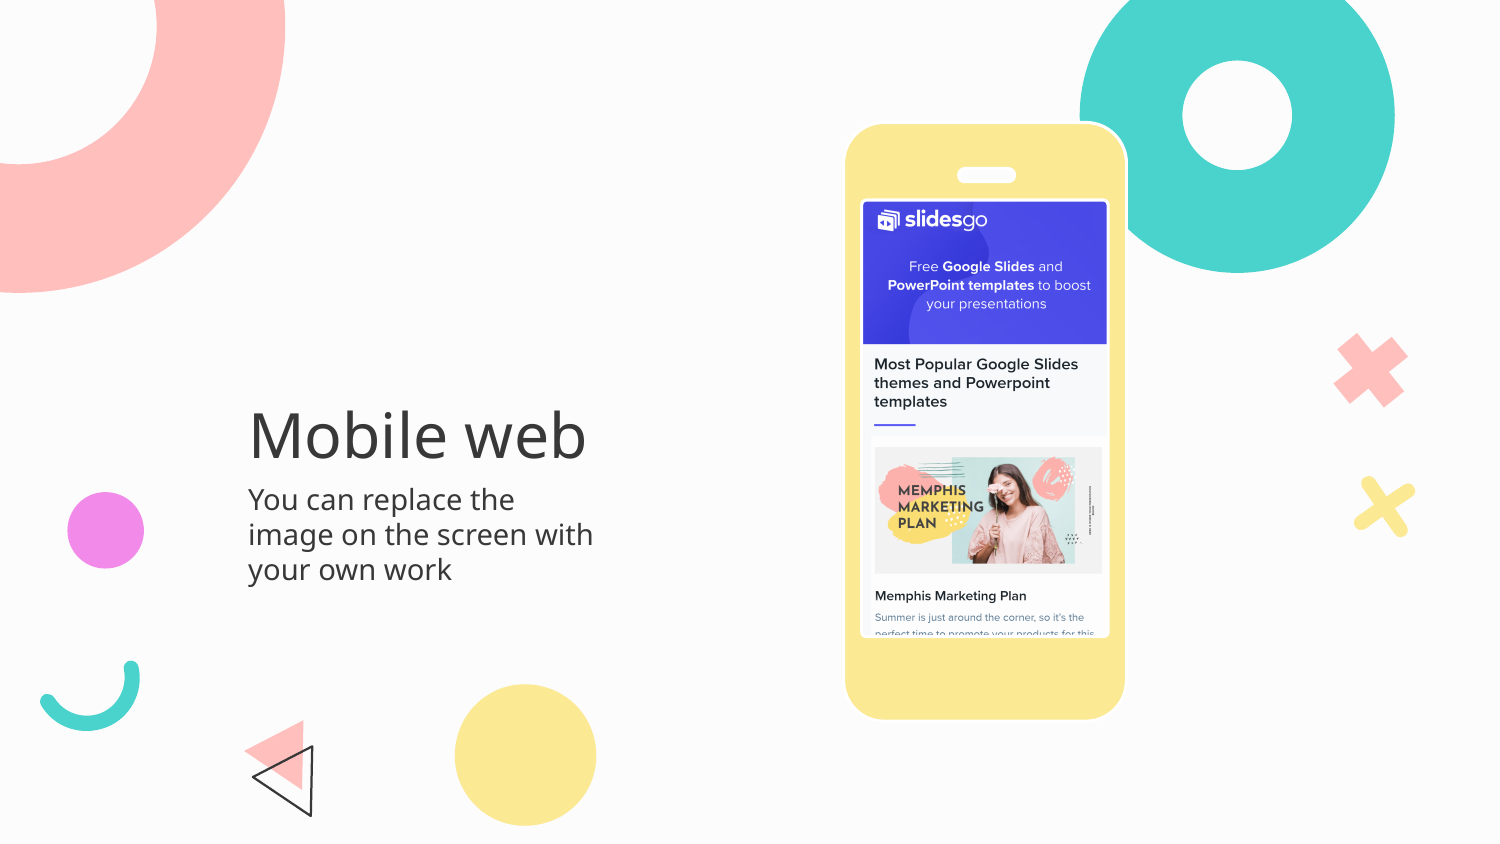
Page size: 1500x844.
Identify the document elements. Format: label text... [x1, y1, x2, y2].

title Mobile web [233, 352, 613, 466]
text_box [843, 122, 1127, 722]
subtitle You can replace the image on the screen with your own work [233, 466, 613, 581]
